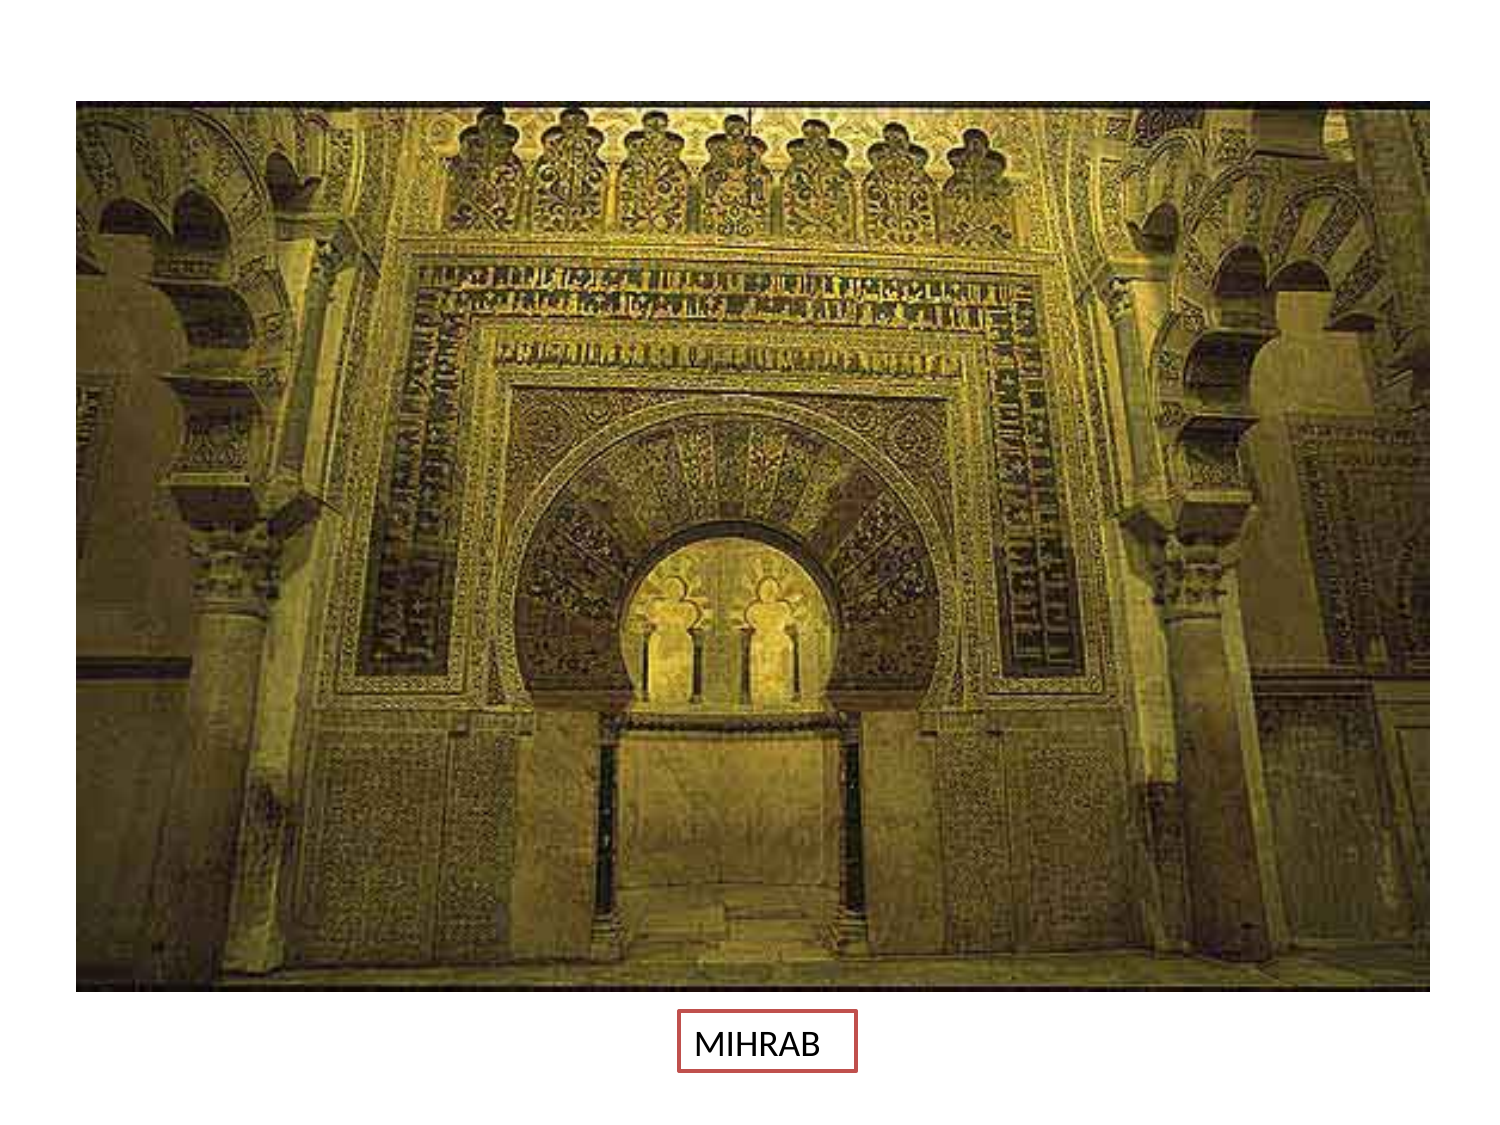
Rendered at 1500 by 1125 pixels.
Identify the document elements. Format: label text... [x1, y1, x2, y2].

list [76, 101, 1431, 992]
text_box MIHRAB [677, 1009, 858, 1073]
